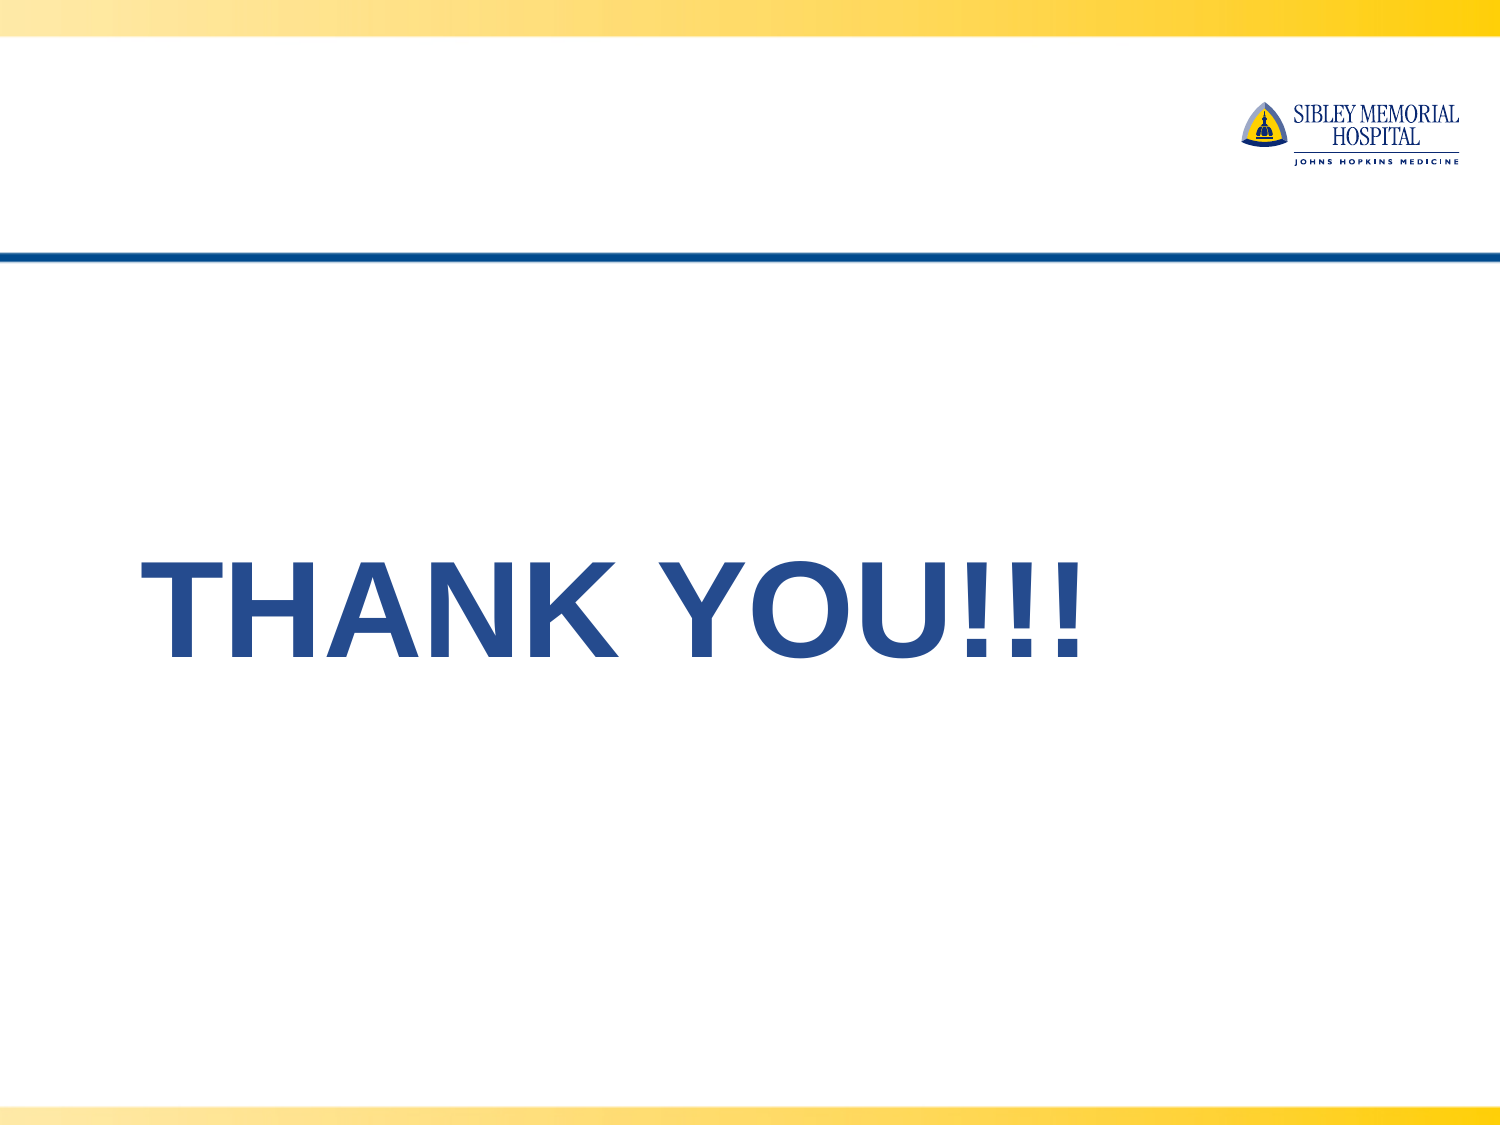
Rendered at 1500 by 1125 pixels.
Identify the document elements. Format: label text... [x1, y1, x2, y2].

title THANK YOU!!! [124, 512, 1401, 701]
picture [0, 0, 1500, 1125]
